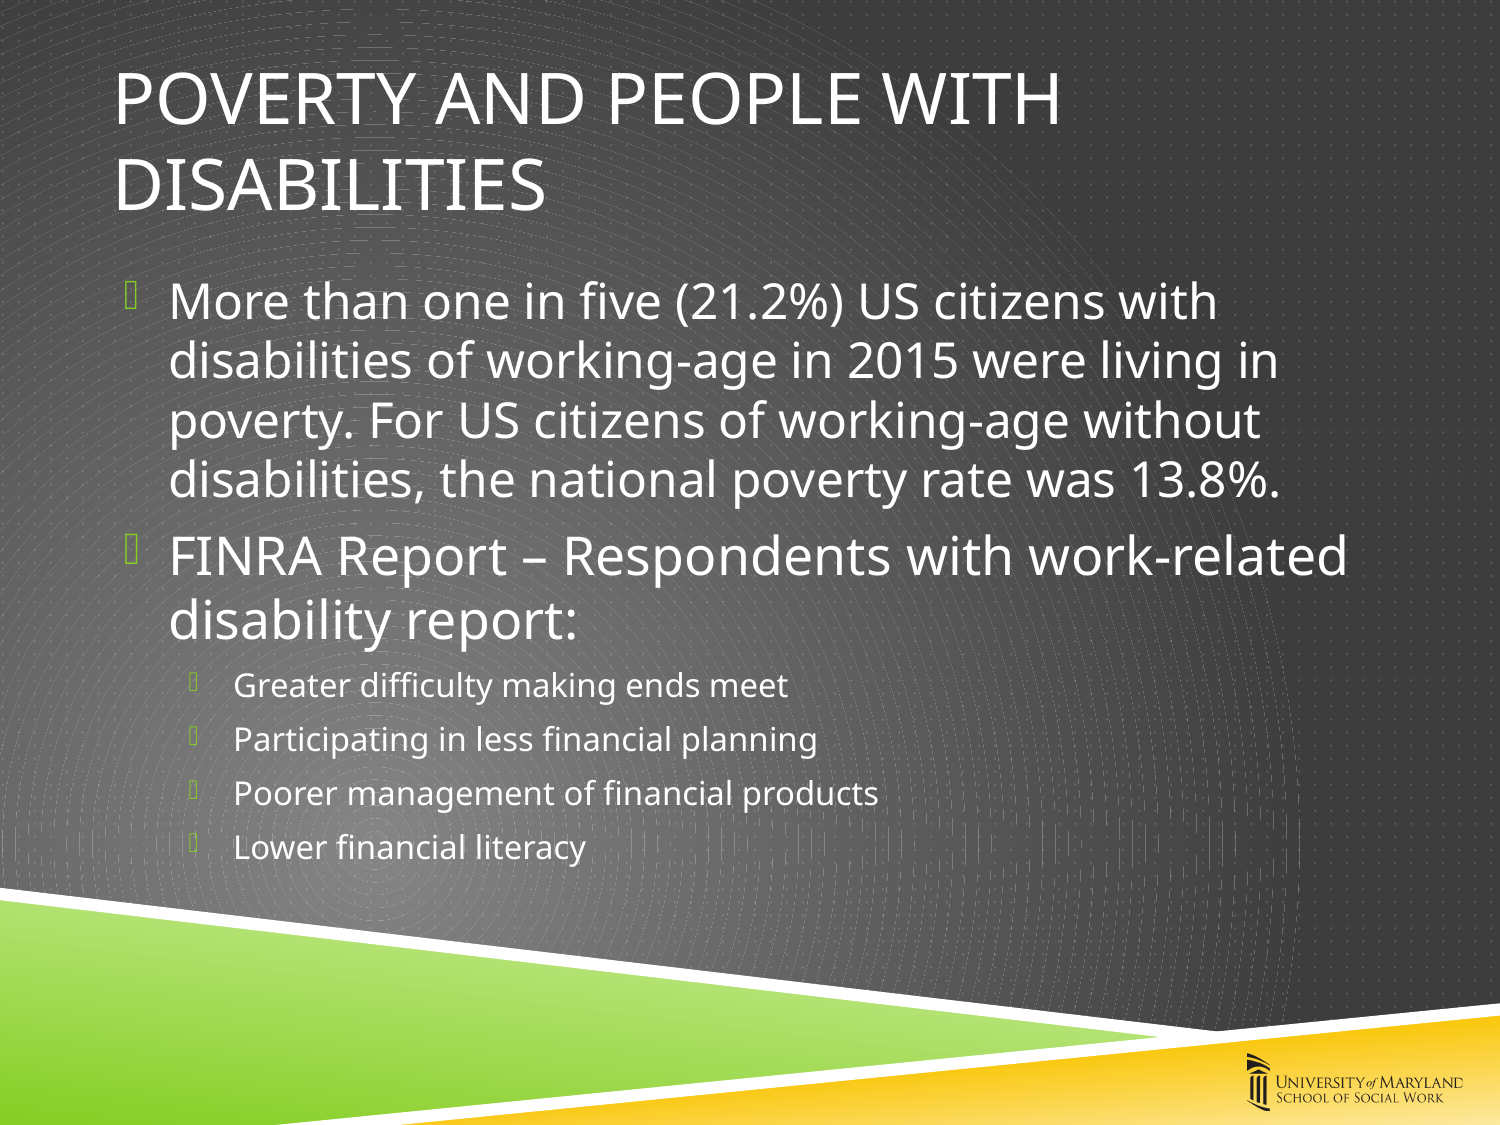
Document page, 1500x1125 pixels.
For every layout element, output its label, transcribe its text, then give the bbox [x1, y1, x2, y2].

list More than one in five (21.2%) US citizens with disabilities of working-age in 2015 were living in poverty. For US citizens of working-age without disabilities, the national poverty rate was 13.8%. FINRA Report – Respondents with work-related disability report: Greater difficulty making ends meet Participating in less financial planning Poorer management of financial products Lower financial literacy [112, 262, 1388, 875]
title Poverty and People with Disabilities [112, 45, 1388, 233]
